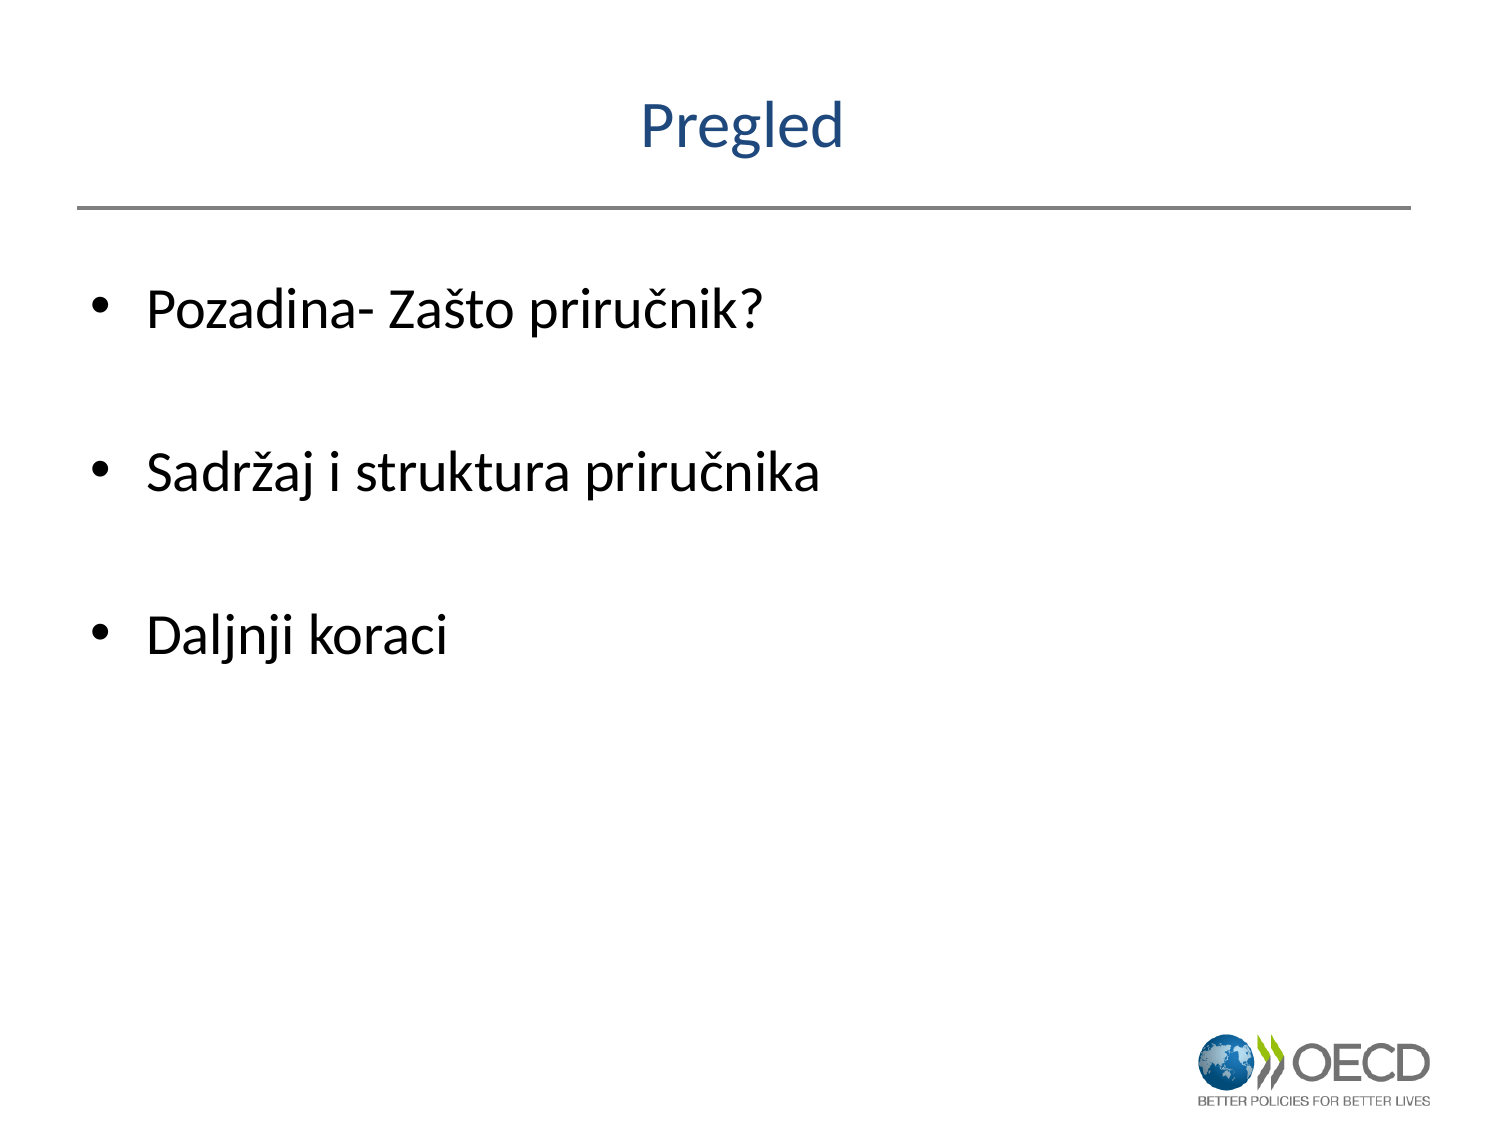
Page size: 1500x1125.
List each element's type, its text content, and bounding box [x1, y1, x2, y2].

list Pozadina- Zašto priručnik? Sadržaj i struktura priručnika Daljnji koraci [75, 262, 1425, 1005]
title Pregled [75, 45, 1412, 197]
picture [1198, 1034, 1430, 1106]
